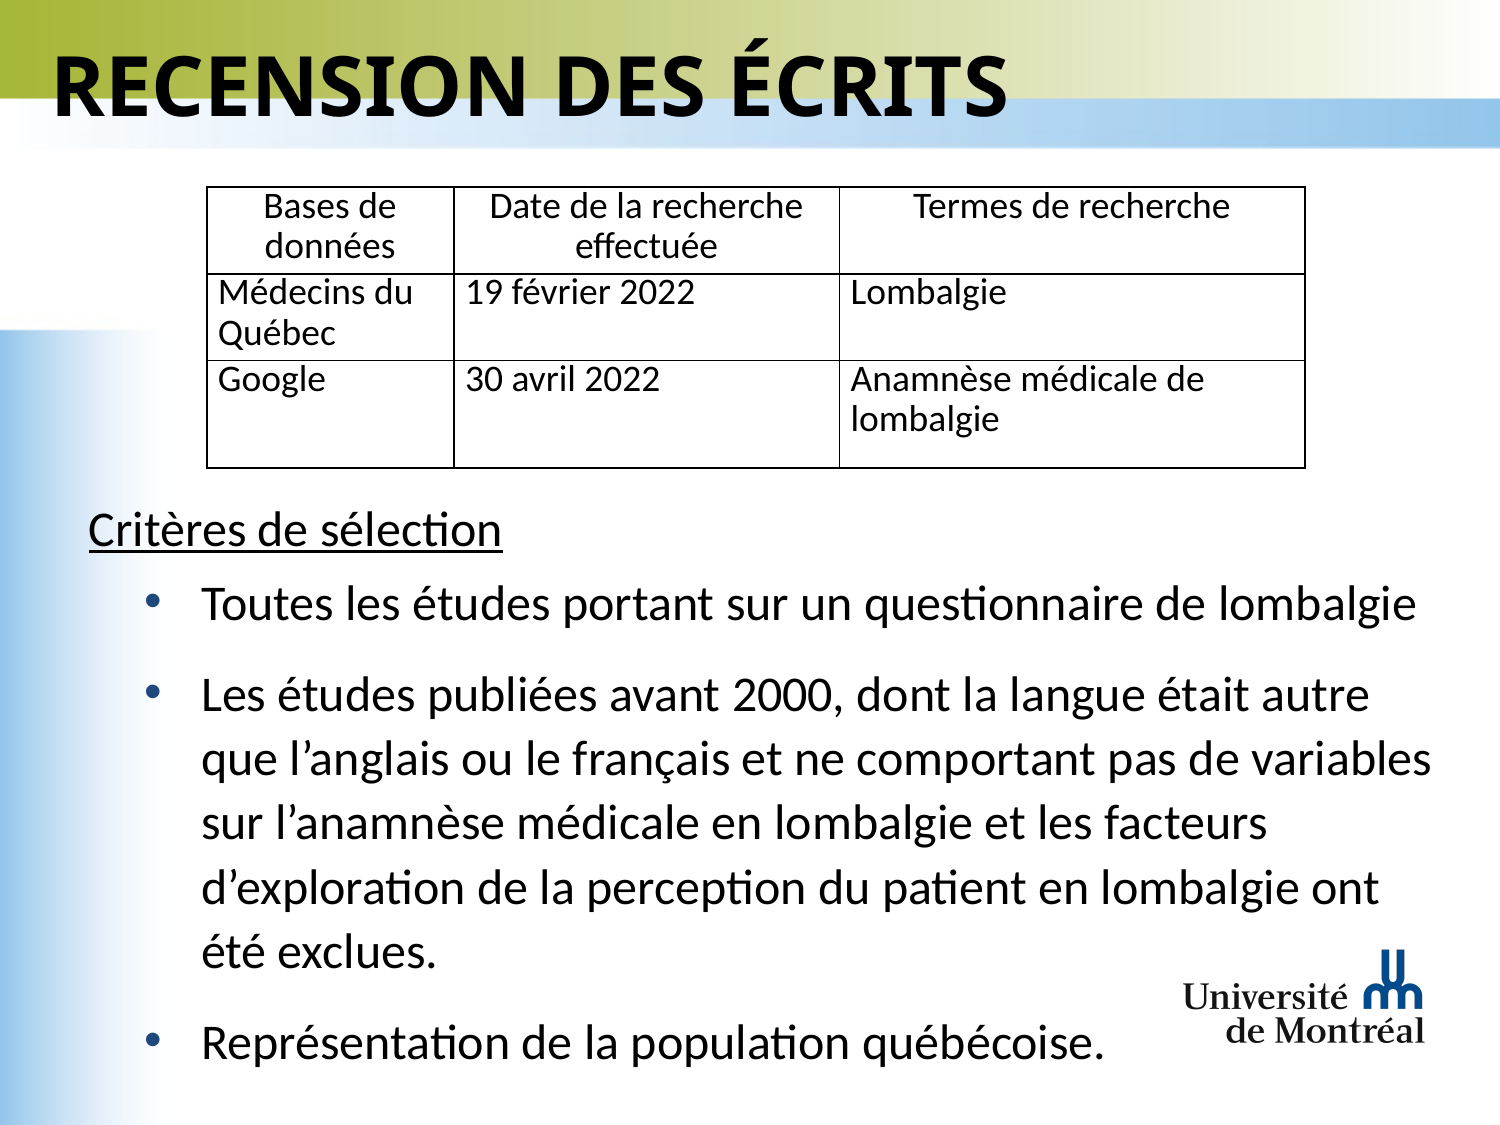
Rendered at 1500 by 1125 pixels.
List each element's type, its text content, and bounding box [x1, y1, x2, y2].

table_cell 19 février 2022 [455, 275, 839, 360]
table_header Termes de recherche [840, 188, 1304, 273]
table_cell 30 avril 2022 [455, 361, 839, 467]
picture [0, 0, 1500, 1125]
list Critères de sélection Toutes les études portant sur un questionnaire de lombalgie Les études publiées avant 2000, dont la langue était autre que l’anglais ou le français et ne comportant pas de variables sur l’anamnèse médicale en lombalgie et les facteurs d’exploration de la perception du patient en lombalgie ont été exclues. Représentation de la population québécoise. [88, 492, 1450, 1049]
table_cell Anamnèse médicale de lombalgie [840, 361, 1304, 467]
table_cell Médecins du Québec [208, 275, 453, 360]
table_header Bases de données [208, 188, 453, 273]
table_cell Lombalgie [840, 275, 1304, 360]
table_header Date de la recherche effectuée [455, 188, 839, 273]
title Recension des écrits [50, 50, 1450, 213]
table_cell Google [208, 361, 453, 467]
